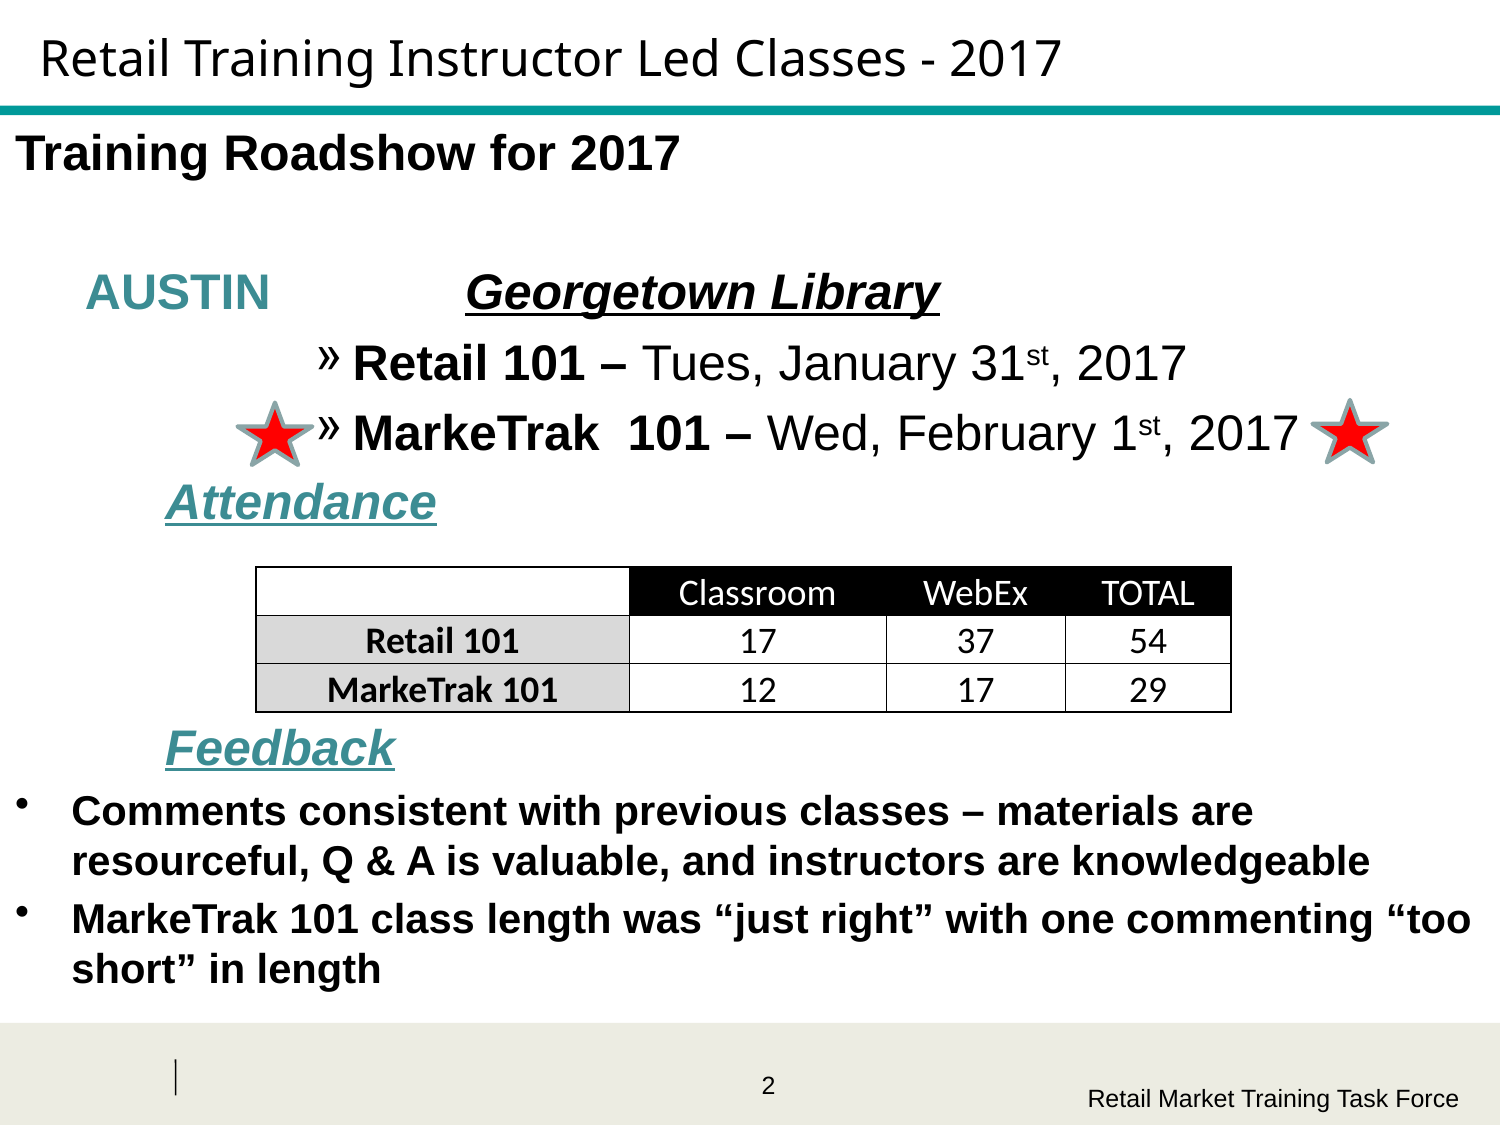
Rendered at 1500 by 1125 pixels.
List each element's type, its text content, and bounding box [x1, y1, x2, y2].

text_box [1310, 397, 1390, 465]
table_cell 17 [630, 616, 886, 663]
footer Retail Market Training Task Force [1062, 1074, 1476, 1125]
table_cell 29 [1066, 664, 1230, 711]
table_cell MarkeTrak 101 [257, 664, 629, 711]
table_cell Retail 101 [257, 616, 629, 663]
table_header WebEx [887, 568, 1065, 615]
text_box [235, 400, 315, 467]
list Training Roadshow for 2017 AUSTIN Georgetown Library Retail 101 – Tues, January 31st, 2017 MarkeTrak 101 – Wed, February 1st, 2017 Attendance Feedback Comments consistent with previous classes – materials are resourceful, Q & A is valuable, and instructors are knowledgeable MarkeTrak 101 class length was “just right” with one commenting “too short” in length [0, 112, 1488, 1026]
table_header TOTAL [1066, 568, 1230, 615]
table_header [257, 568, 629, 615]
table_cell 54 [1066, 616, 1230, 663]
table_cell 12 [630, 664, 886, 711]
table_cell 37 [887, 616, 1065, 663]
table_cell 17 [887, 664, 1065, 711]
title Retail Training Instructor Led Classes - 2017 [24, 0, 1451, 112]
table_header Classroom [630, 568, 886, 615]
